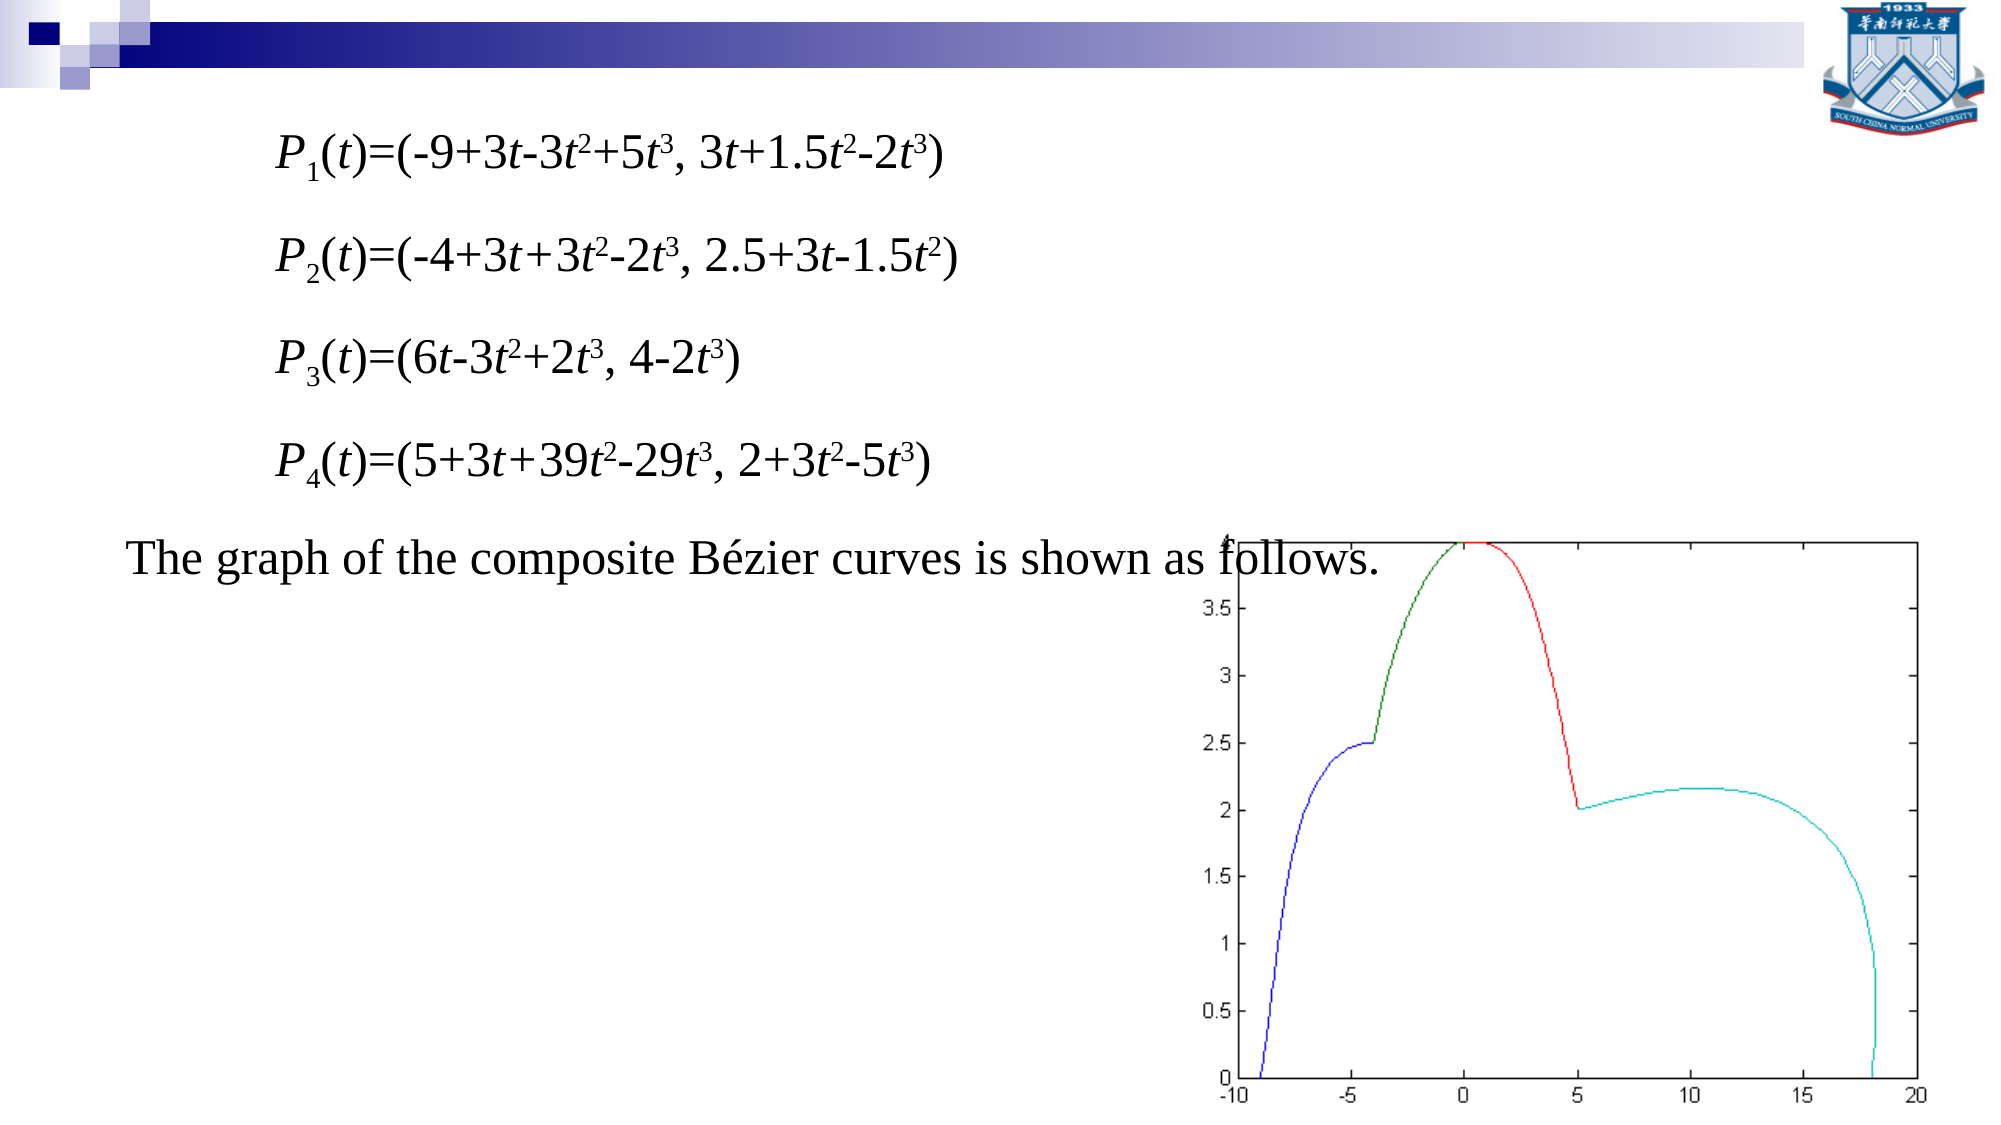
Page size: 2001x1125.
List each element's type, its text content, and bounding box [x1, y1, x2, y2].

text_box P1(t)=(-9+3t-3t2+5t3, 3t+1.5t2-2t3) P2(t)=(-4+3t+3t2-2t3, 2.5+3t-1.5t2) P3(t)=(6t-3t2+2t3, 4-2t3) P4(t)=(5+3t+39t2-29t3, 2+3t2-5t3) The graph of the composite Bézier curves is shown as follows. [110, 77, 1478, 592]
picture [1804, 0, 2000, 142]
picture [1201, 527, 1934, 1107]
